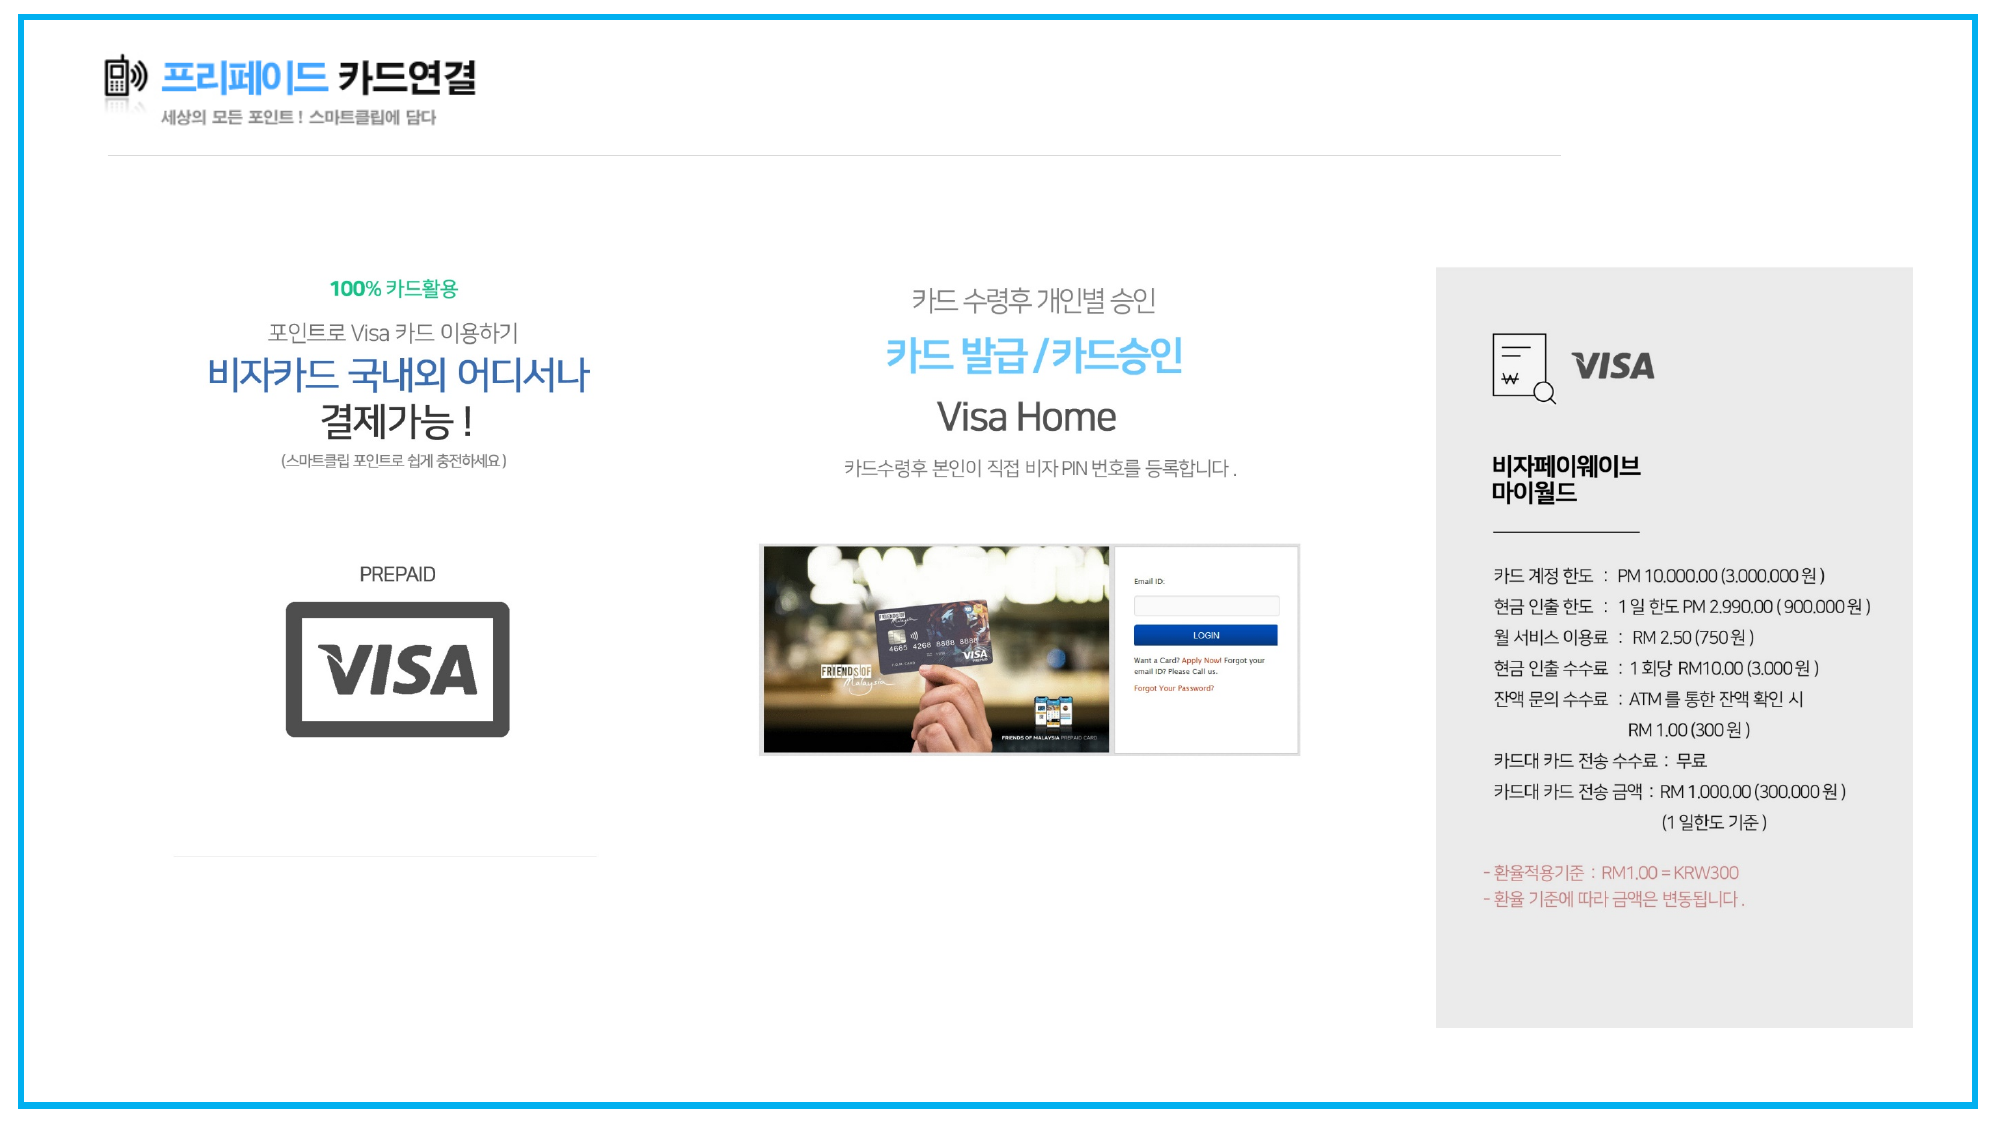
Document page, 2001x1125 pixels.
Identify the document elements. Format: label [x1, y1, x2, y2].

picture [727, 237, 1329, 852]
picture [1436, 263, 1913, 1028]
picture [123, 223, 668, 865]
picture [85, 31, 611, 138]
